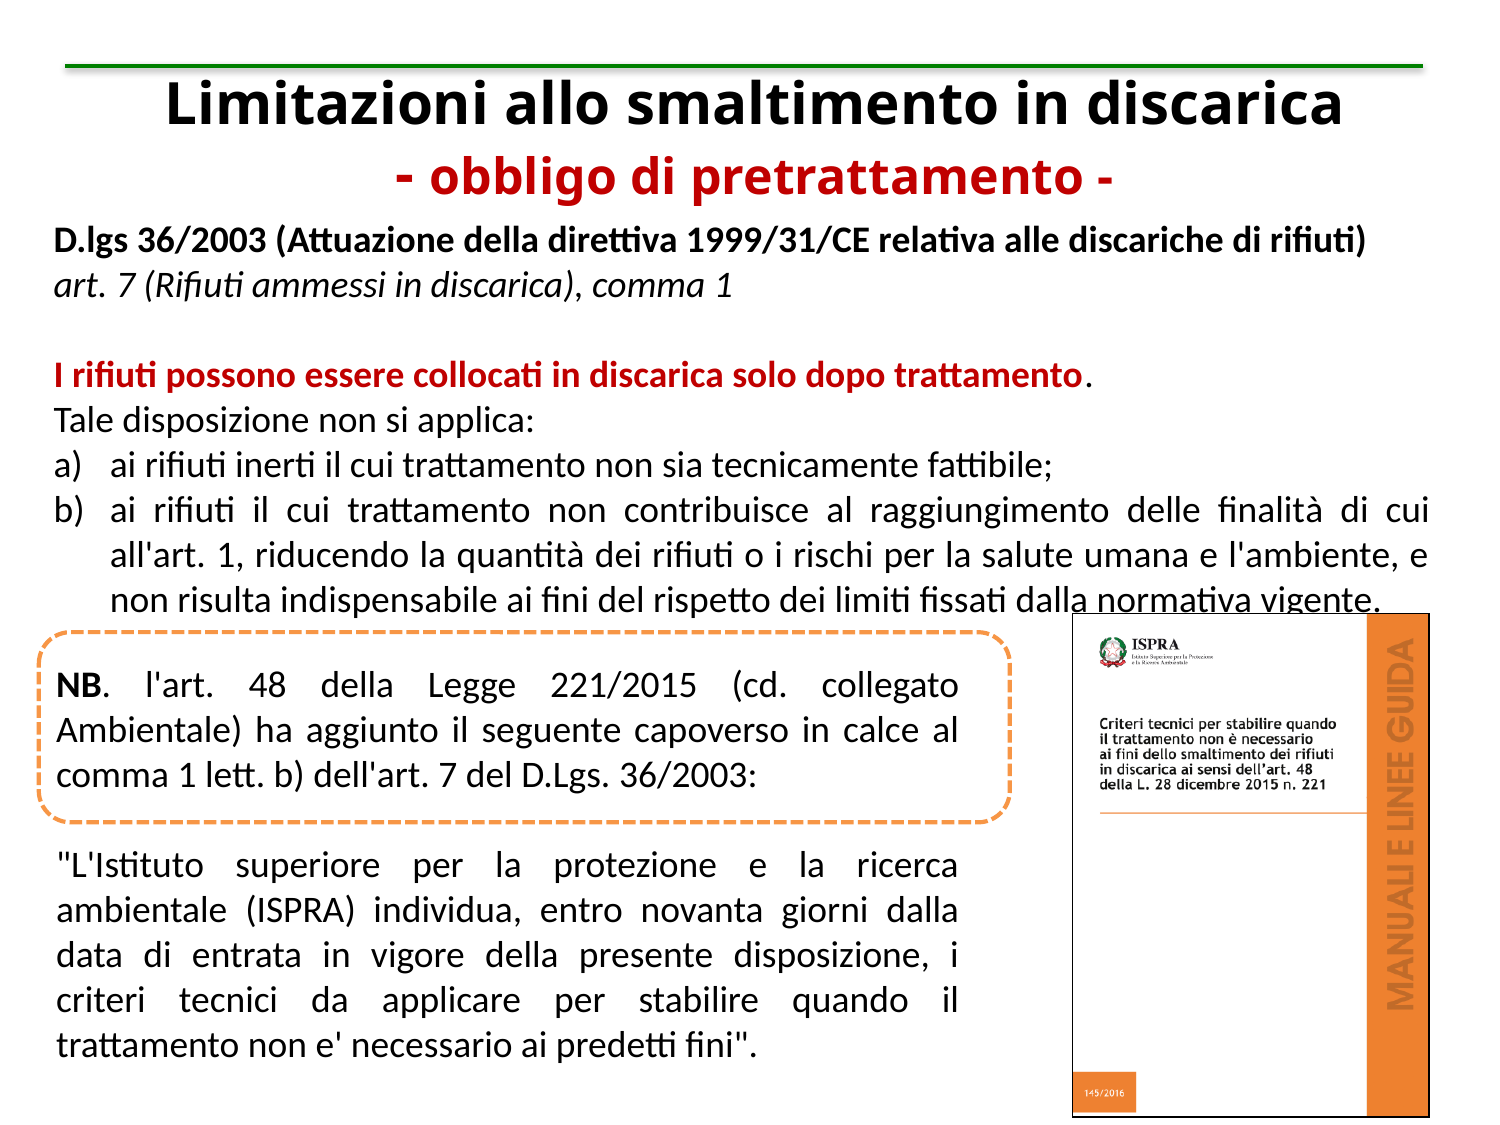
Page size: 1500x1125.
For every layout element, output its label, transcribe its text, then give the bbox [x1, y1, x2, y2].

text_box [36, 630, 1012, 825]
text_box NB. l'art. 48 della Legge 221/2015 (cd. collegato Ambientale) ha aggiunto il seguente capoverso in calce al comma 1 lett. b) dell'art. 7 del D.Lgs. 36/2003: "L'Istituto superiore per la protezione e la ricerca ambientale (ISPRA) individua, entro novanta giorni dalla data di entrata in vigore della presente disposizione, i criteri tecnici da applicare per stabilire quando il trattamento non e' necessario ai predetti fini". [41, 653, 975, 1073]
picture [1073, 613, 1429, 1117]
title Limitazioni allo smaltimento in discarica - obbligo di pretrattamento - [10, 42, 1499, 231]
text_box D.lgs 36/2003 (Attuazione della direttiva 1999/31/CE relativa alle discariche di rifiuti) art. 7 (Rifiuti ammessi in discarica), comma 1 I rifiuti possono essere collocati in discarica solo dopo trattamento. Tale disposizione non si applica: ai rifiuti inerti il cui trattamento non sia tecnicamente fattibile; ai rifiuti il cui trattamento non contribuisce al raggiungimento delle finalità di cui all'art. 1, riducendo la quantità dei rifiuti o i rischi per la salute umana e l'ambiente, e non risulta indispensabile ai fini del rispetto dei limiti fissati dalla normativa vigente. [38, 208, 1445, 628]
